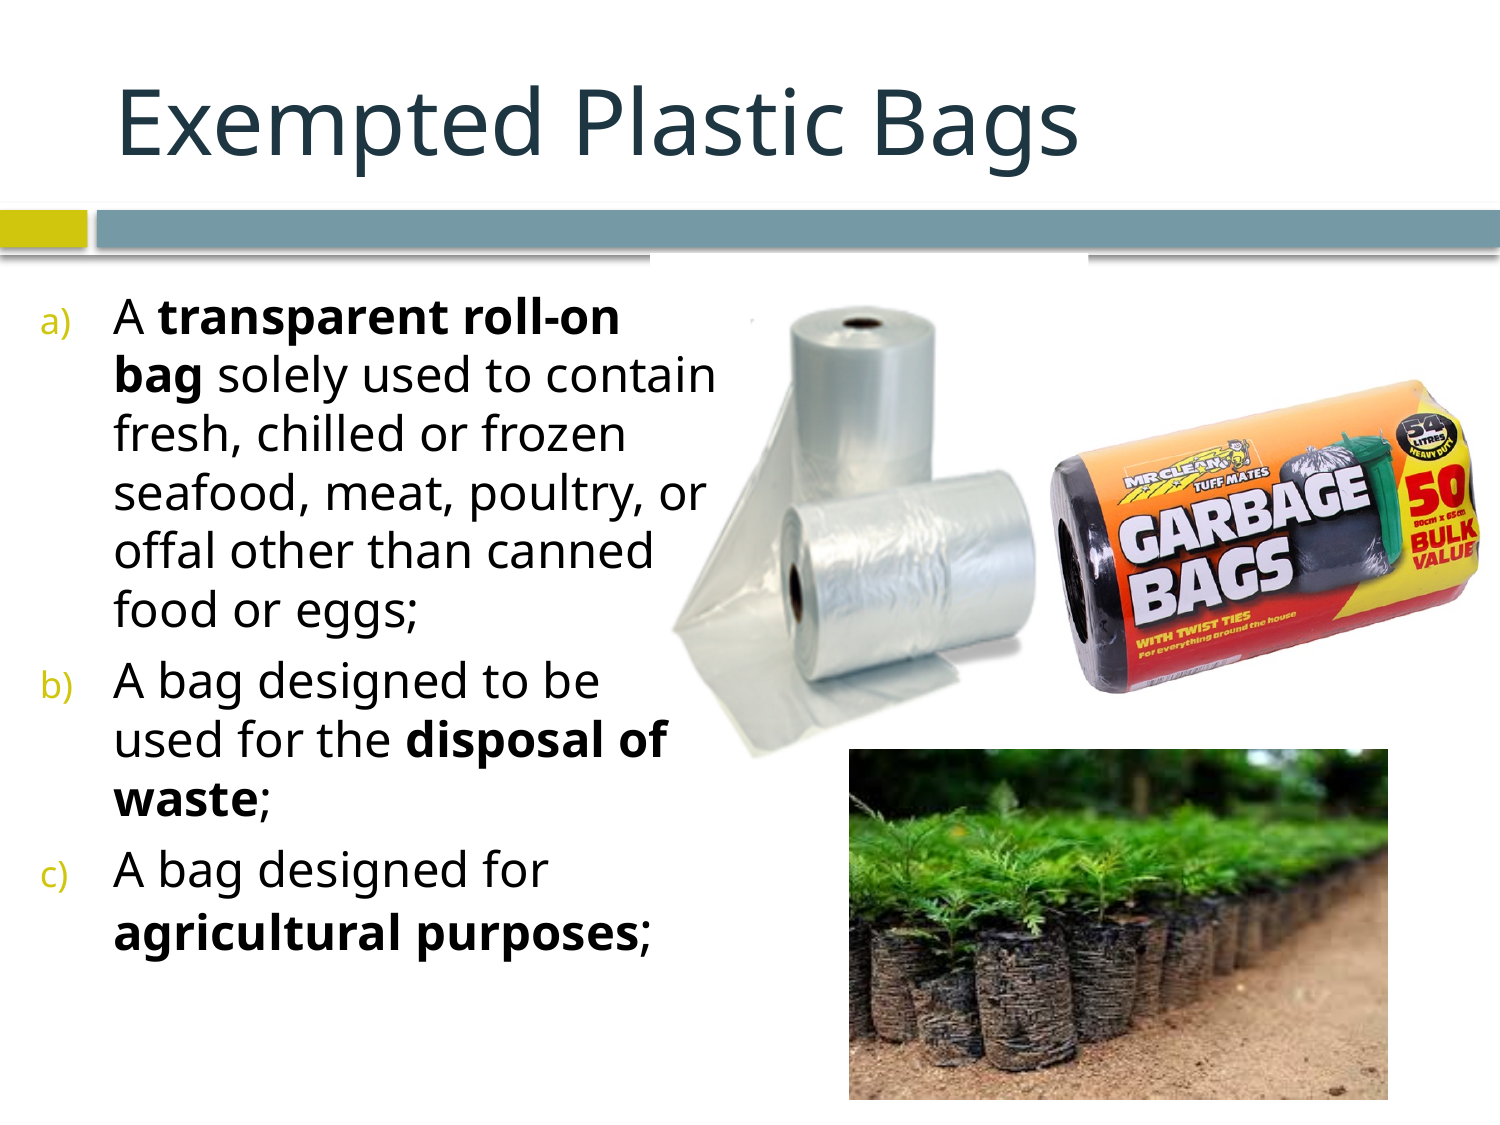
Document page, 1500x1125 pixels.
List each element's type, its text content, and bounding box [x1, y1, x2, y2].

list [849, 749, 1388, 1101]
picture [649, 253, 1500, 788]
title Exempted Plastic Bags [99, 37, 1438, 200]
list A transparent roll-on bag solely used to contain fresh, chilled or frozen seafood, meat, poultry, or offal other than canned food or eggs; A bag designed to be used for the disposal of waste; A bag designed for agricultural purposes; [24, 277, 738, 1028]
